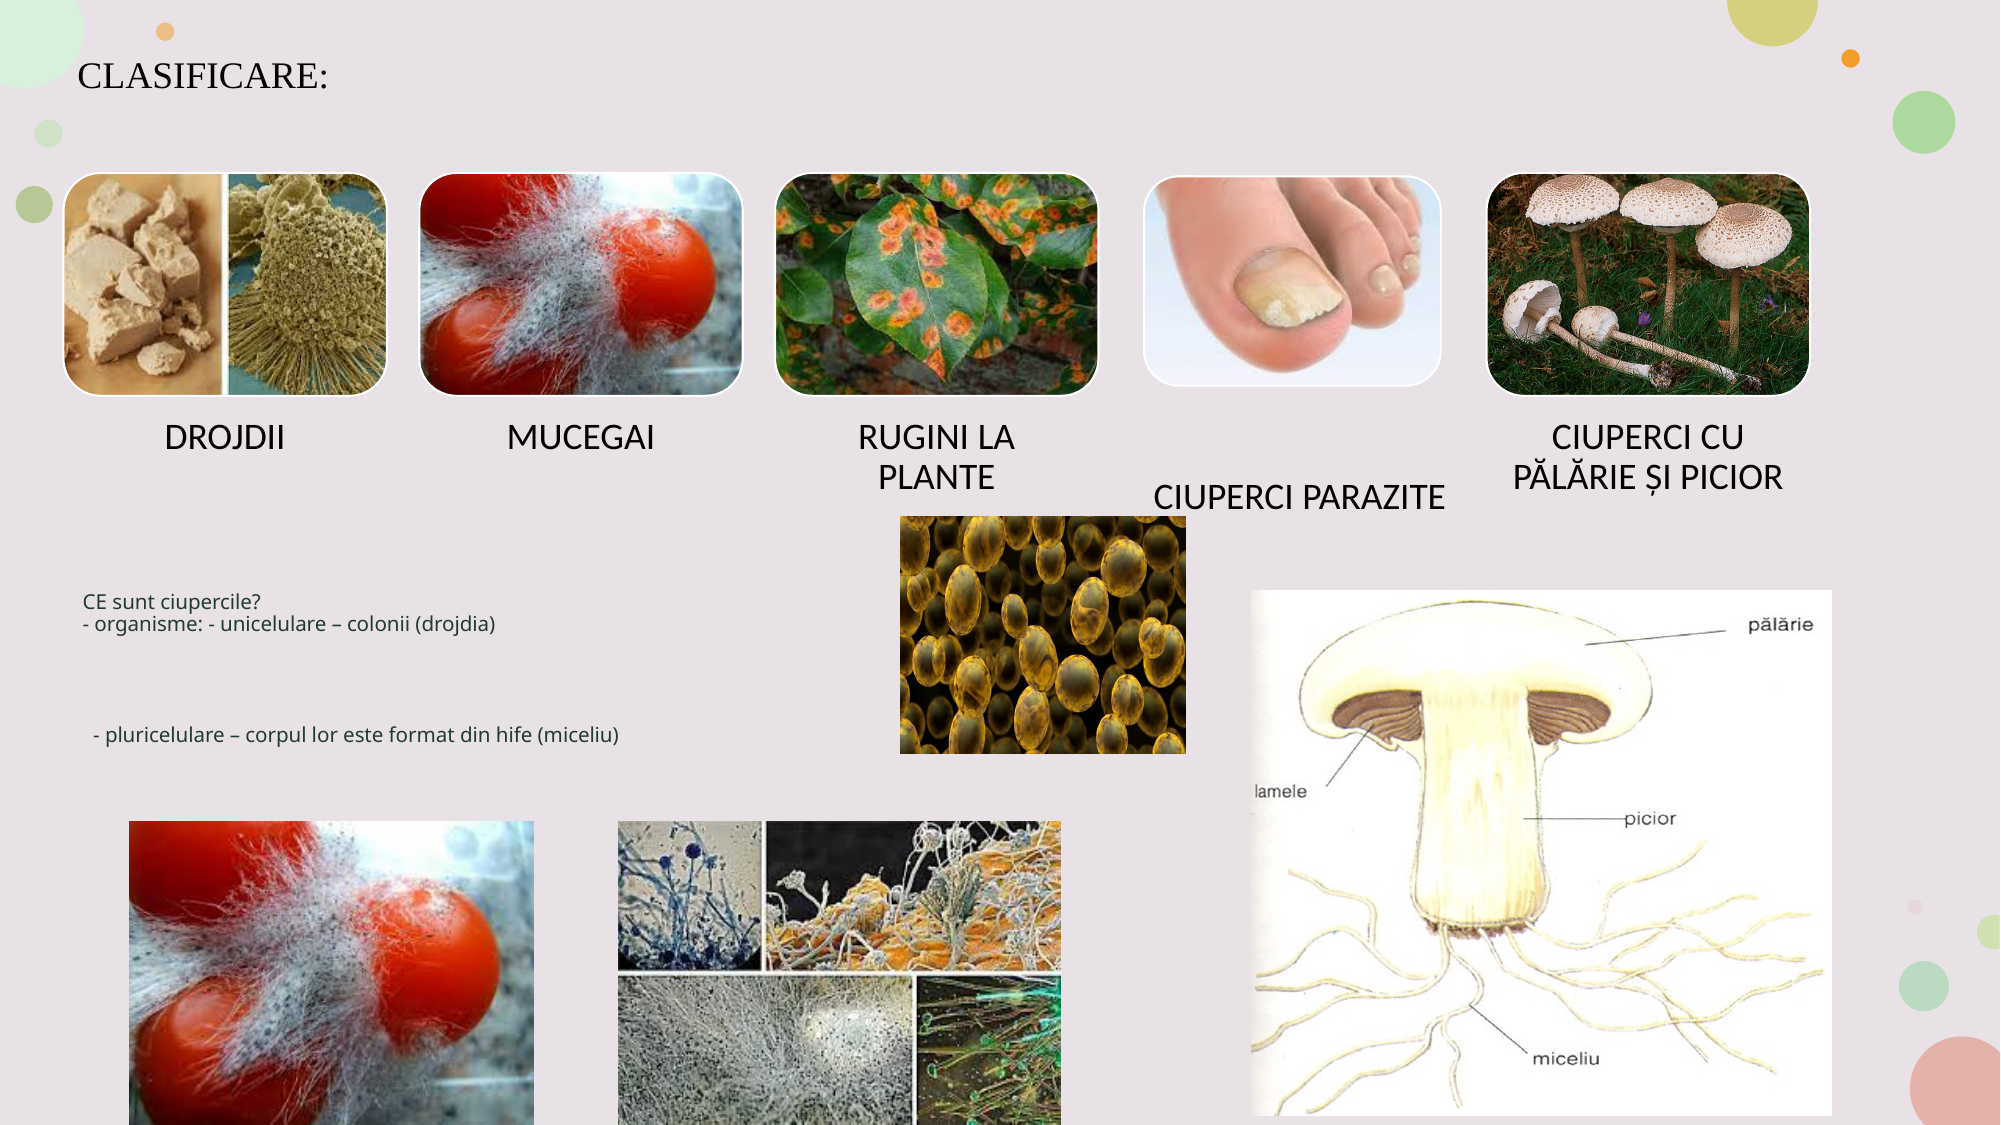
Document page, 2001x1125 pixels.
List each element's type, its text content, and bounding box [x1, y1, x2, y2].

picture [900, 516, 1187, 755]
picture [128, 821, 535, 1125]
title CE sunt ciupercile? - organisme: - unicelulare – colonii (drojdia) - pluricelulare – corpul lor este format din hife (miceliu) [67, 584, 1817, 802]
picture [618, 821, 1062, 1125]
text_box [63, 172, 1811, 516]
picture [1251, 589, 1832, 1116]
text_box CLASIFICARE: [62, 43, 348, 104]
